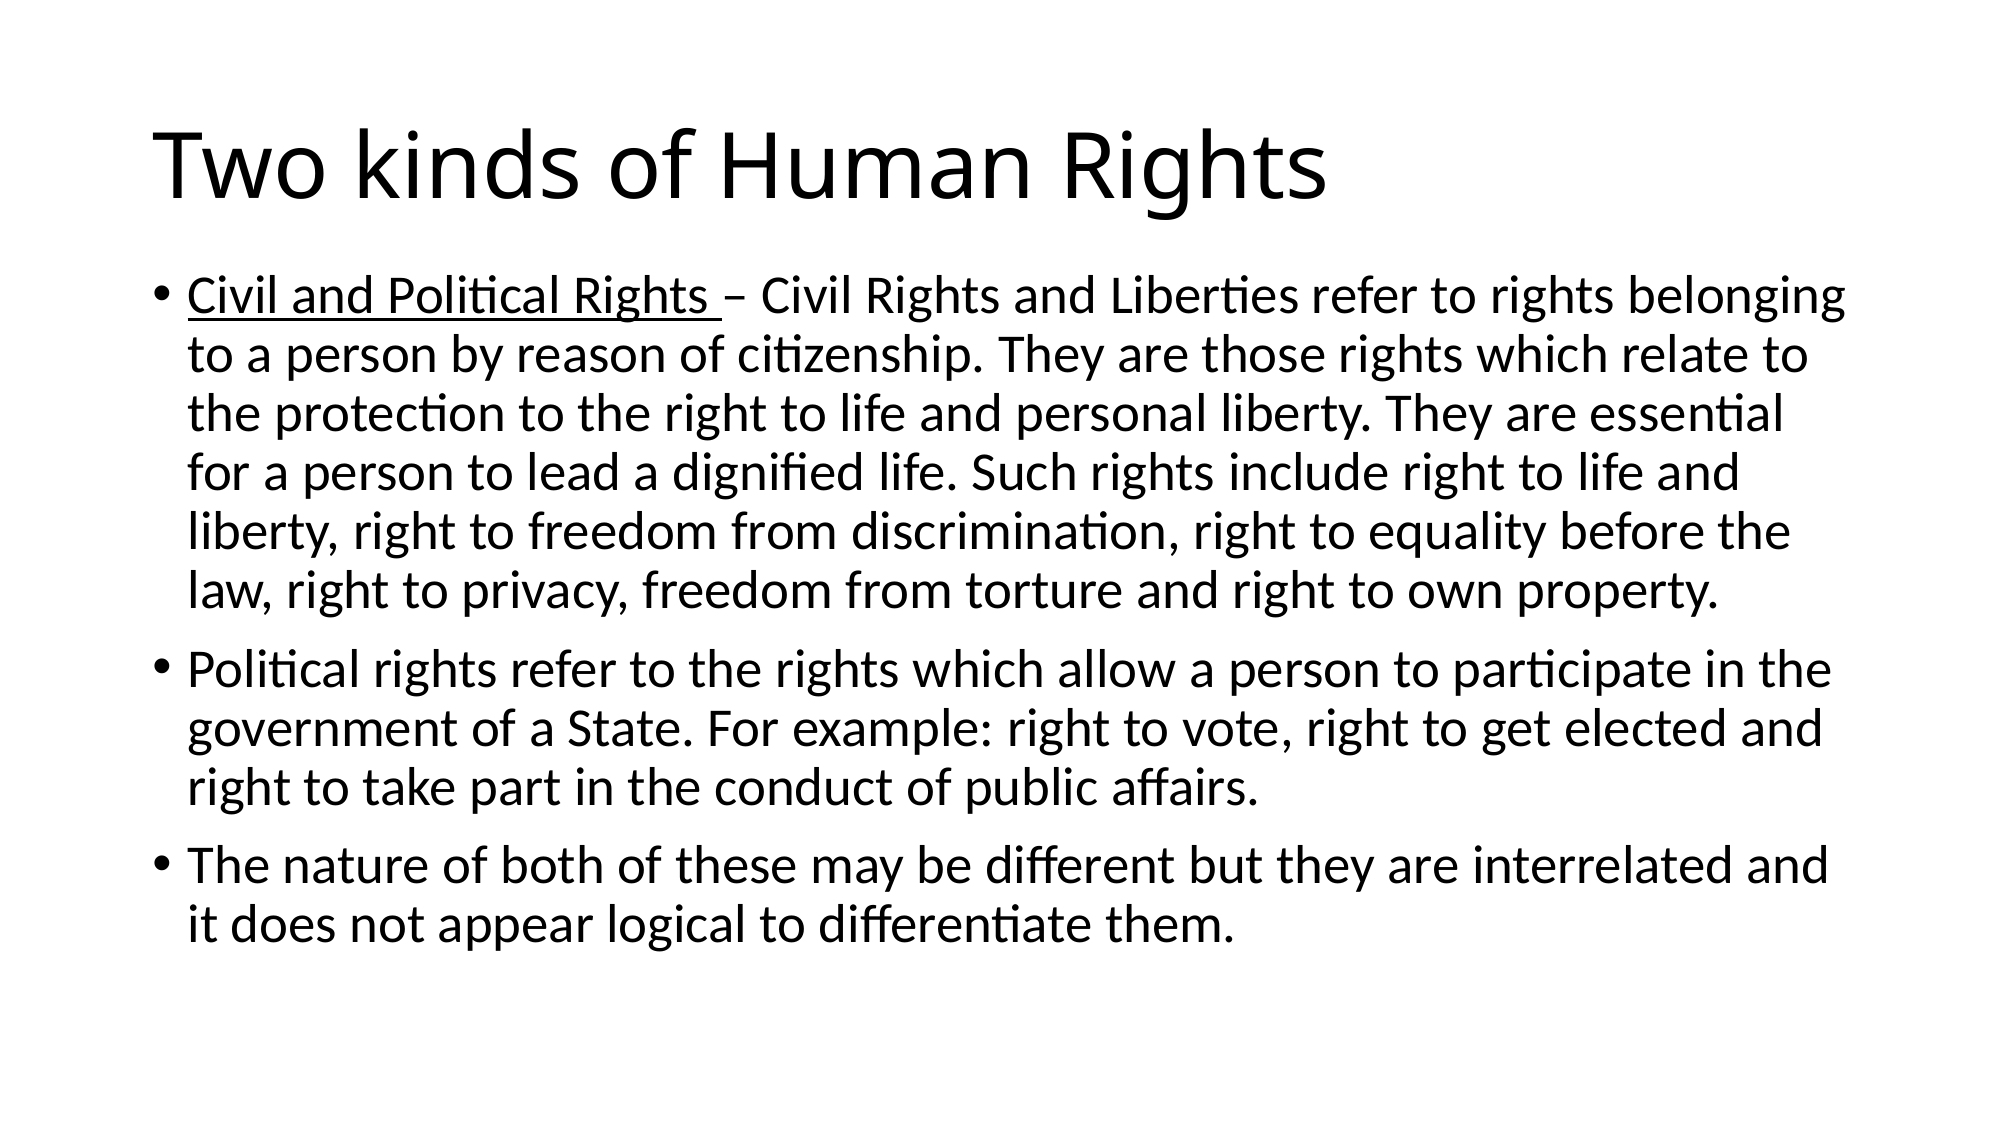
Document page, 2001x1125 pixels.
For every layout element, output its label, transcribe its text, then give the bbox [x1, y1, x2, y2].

title Two kinds of Human Rights [137, 59, 1863, 259]
list Civil and Political Rights – Civil Rights and Liberties refer to rights belonging to a person by reason of citizenship. They are those rights which relate to the protection to the right to life and personal liberty. They are essential for a person to lead a dignified life. Such rights include right to life and liberty, right to freedom from discrimination, right to equality before the law, right to privacy, freedom from torture and right to own property. Political rights refer to the rights which allow a person to participate in the government of a State. For example: right to vote, right to get elected and right to take part in the conduct of public affairs. The nature of both of these may be different but they are interrelated and it does not appear logical to differentiate them. [137, 259, 1863, 1014]
